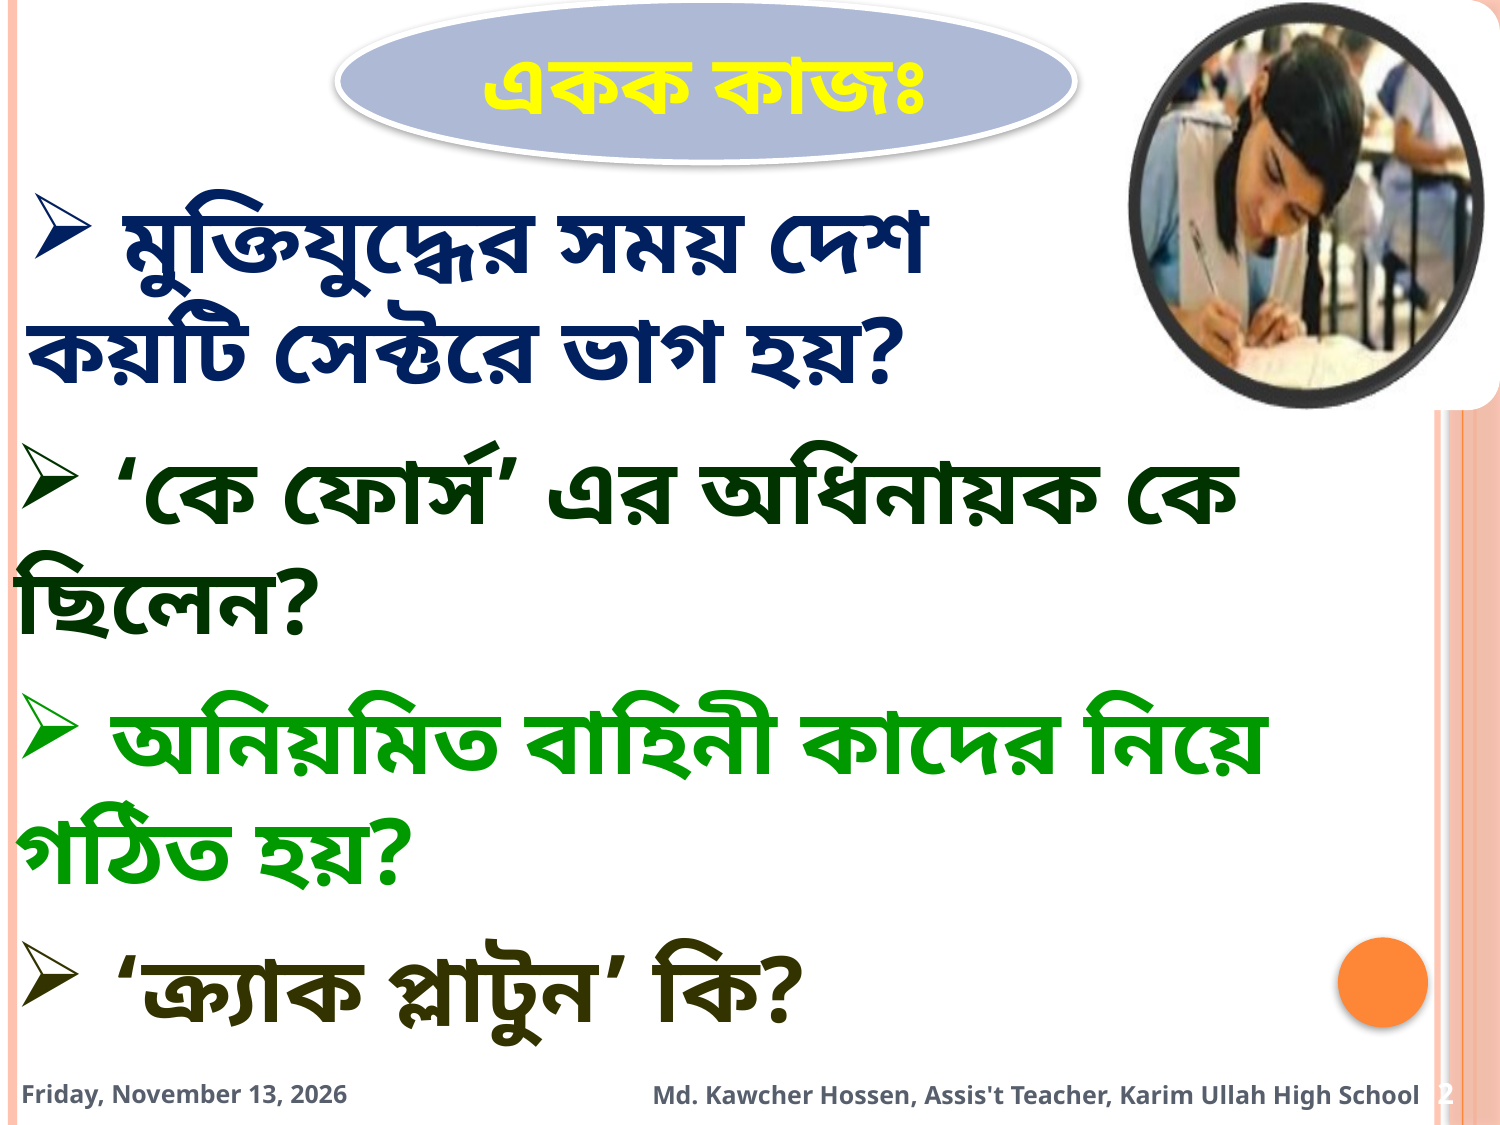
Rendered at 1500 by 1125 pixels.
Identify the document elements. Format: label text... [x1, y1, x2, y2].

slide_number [0, 1065, 363, 1125]
text_box ‘কে ফোর্স’ এর অধিনায়ক কে ছিলেন? [0, 425, 1500, 660]
text_box মুক্তিযুদ্ধের সময় দেশ কয়টি সেক্টরে ভাগ হয়? [12, 174, 1088, 410]
slide_number 12 [1374, 1065, 1500, 1125]
text_box অনিয়মিত বাহিনী কাদের নিয়ে গঠিত হয়? [0, 675, 1500, 910]
footer Md. Kawcher Hossen, Assis't Teacher, Karim Ullah High School [637, 1065, 1374, 1125]
text_box একক কাজঃ [334, 0, 1078, 166]
picture [1124, 0, 1500, 411]
text_box ‘ক্র্যাক প্লাটুন’ কি? [0, 923, 1500, 1049]
